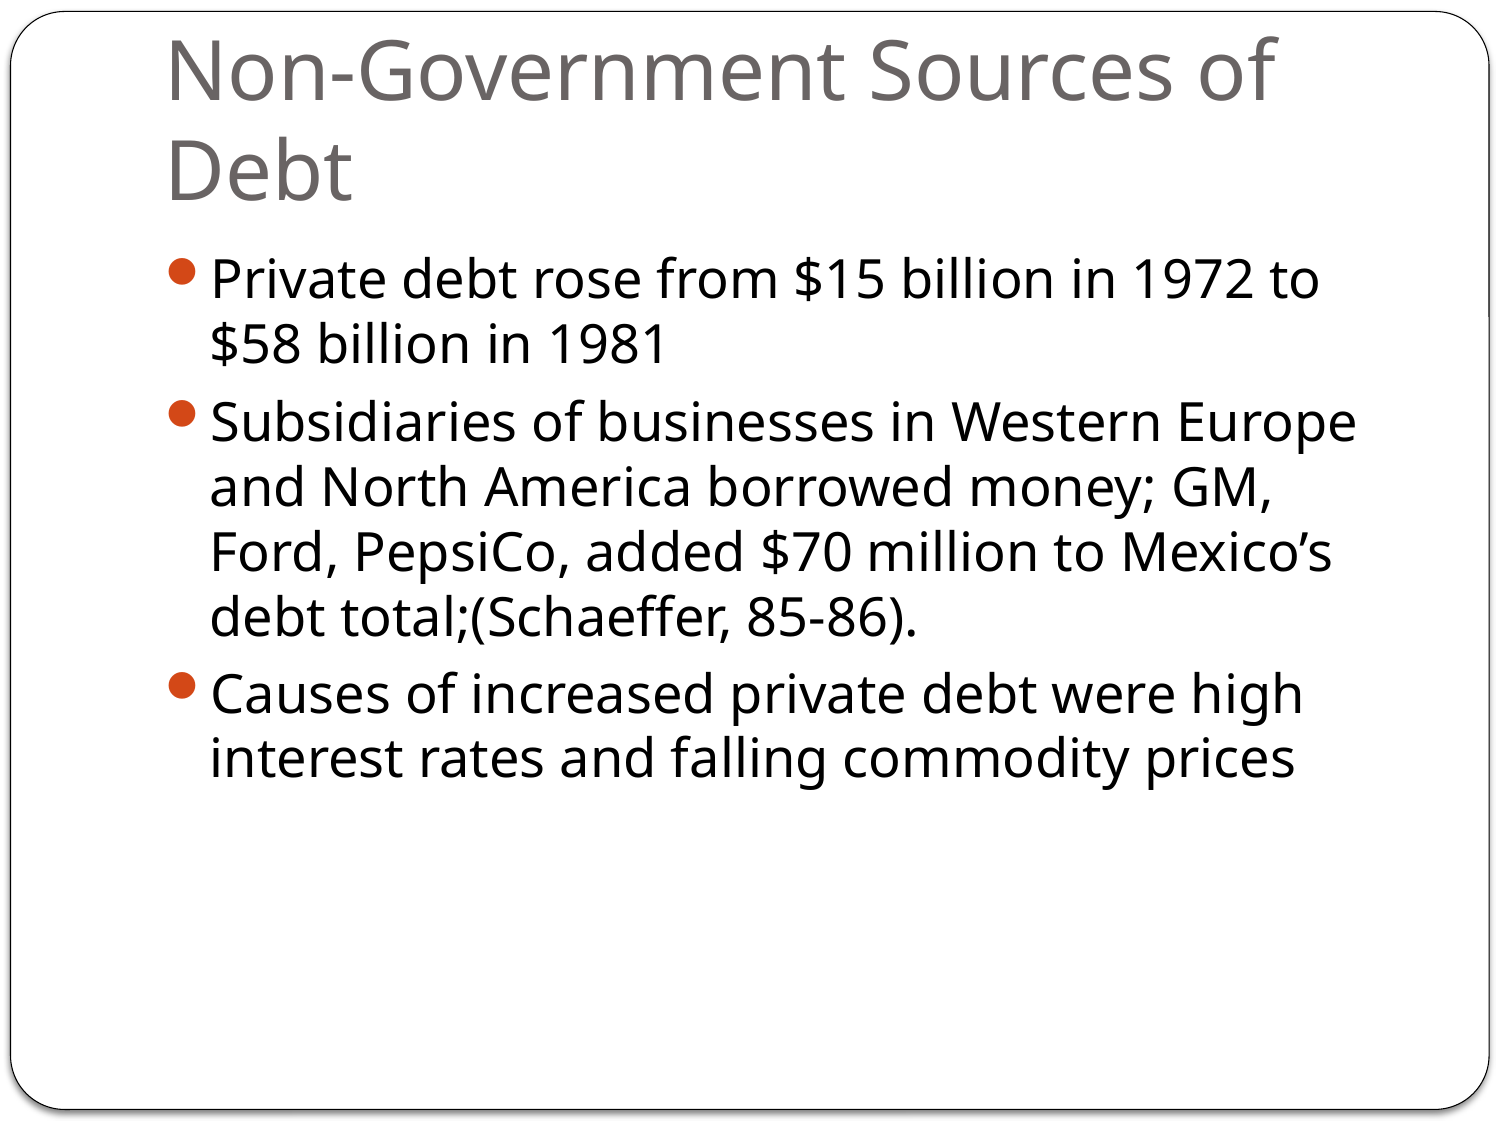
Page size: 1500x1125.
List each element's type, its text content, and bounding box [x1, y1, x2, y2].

list Private debt rose from $15 billion in 1972 to $58 billion in 1981 Subsidiaries of businesses in Western Europe and North America borrowed money; GM, Ford, PepsiCo, added $70 million to Mexico’s debt total;(Schaeffer, 85-86). Causes of increased private debt were high interest rates and falling commodity prices [150, 237, 1425, 988]
title Non-Government Sources of Debt [150, 45, 1425, 233]
